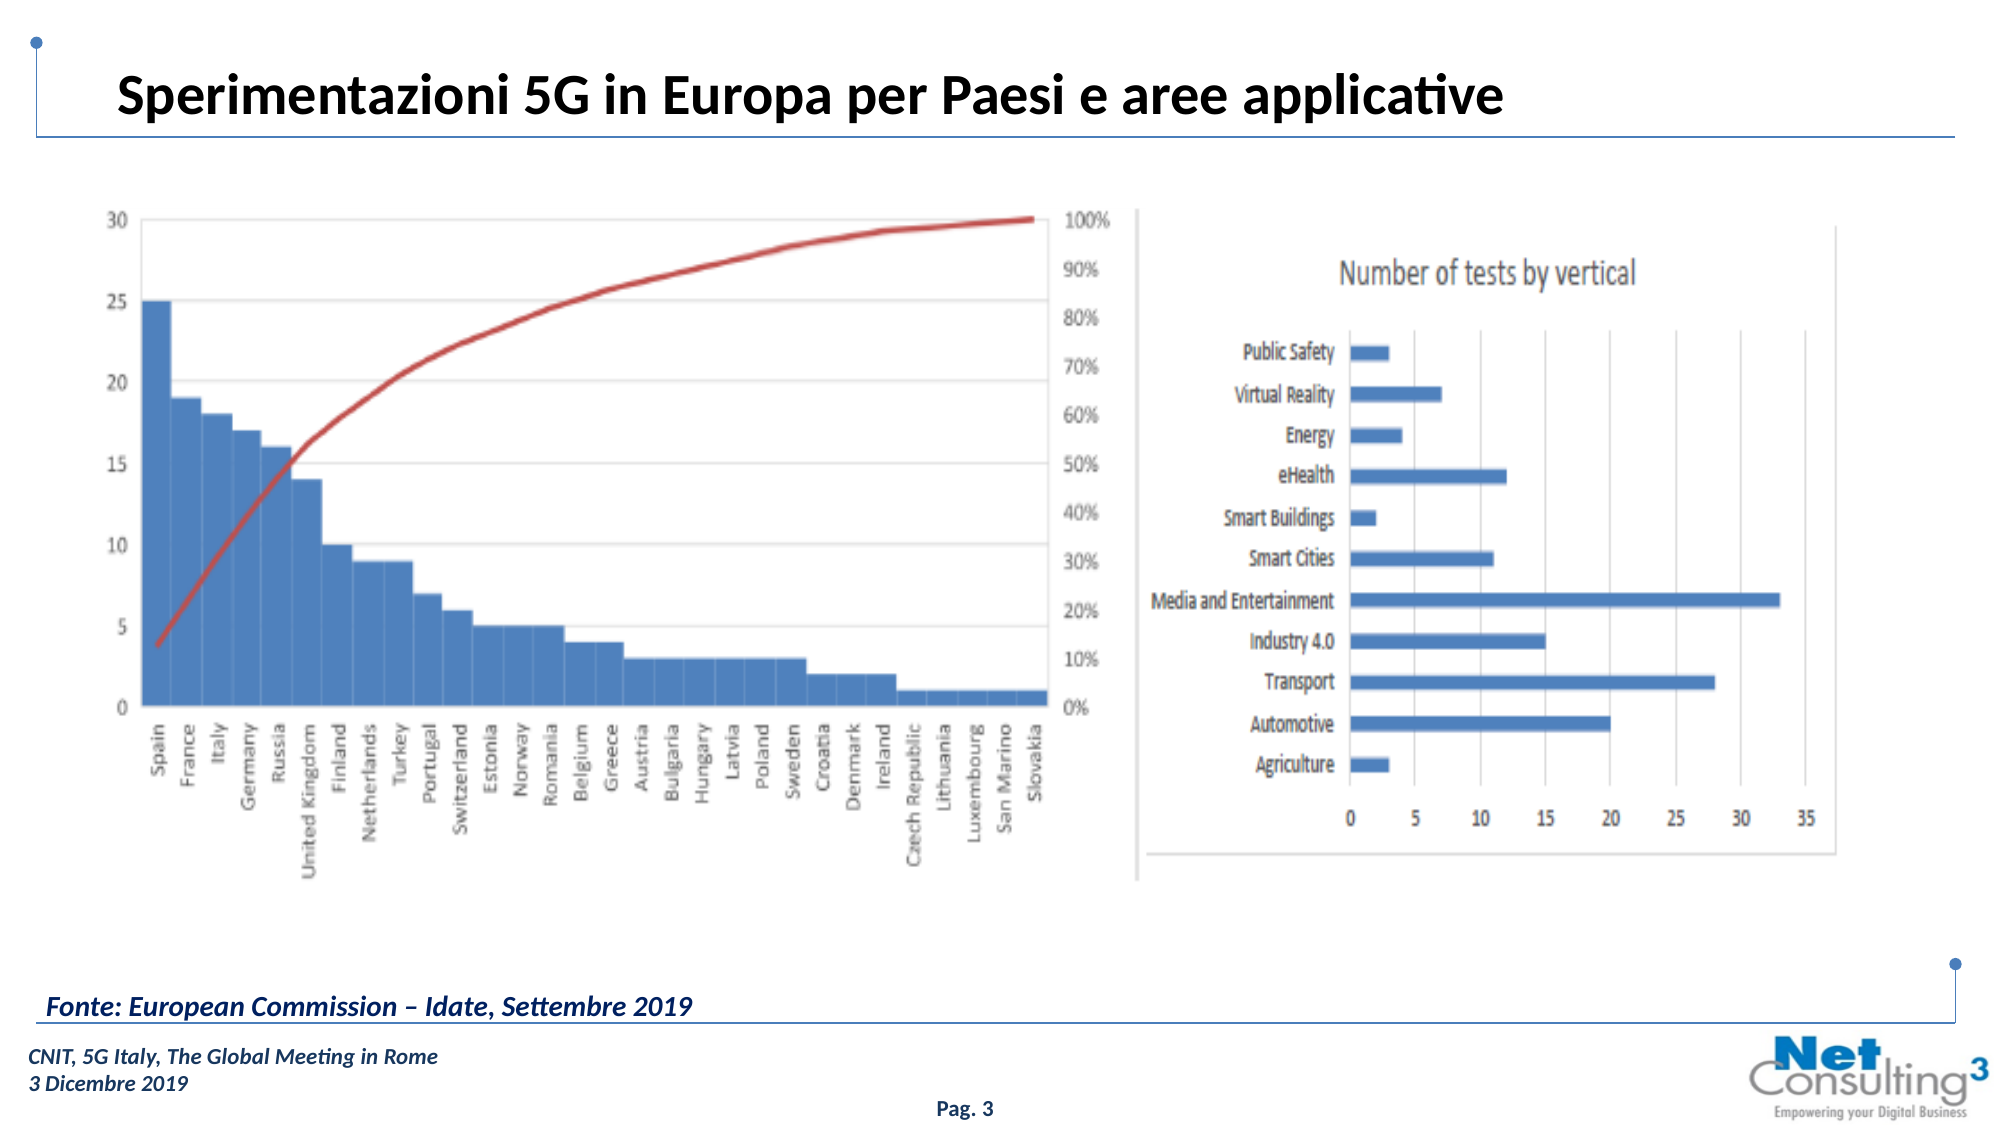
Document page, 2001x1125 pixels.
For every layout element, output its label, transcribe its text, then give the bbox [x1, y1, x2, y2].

picture [1745, 1030, 1994, 1125]
title Sperimentazioni 5G in Europa per Paesi e aree applicative [99, 45, 1900, 138]
text_box Fonte: European Commission – Idate, Settembre 2019 [31, 980, 1078, 1031]
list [99, 207, 1146, 884]
picture [1145, 224, 1865, 867]
